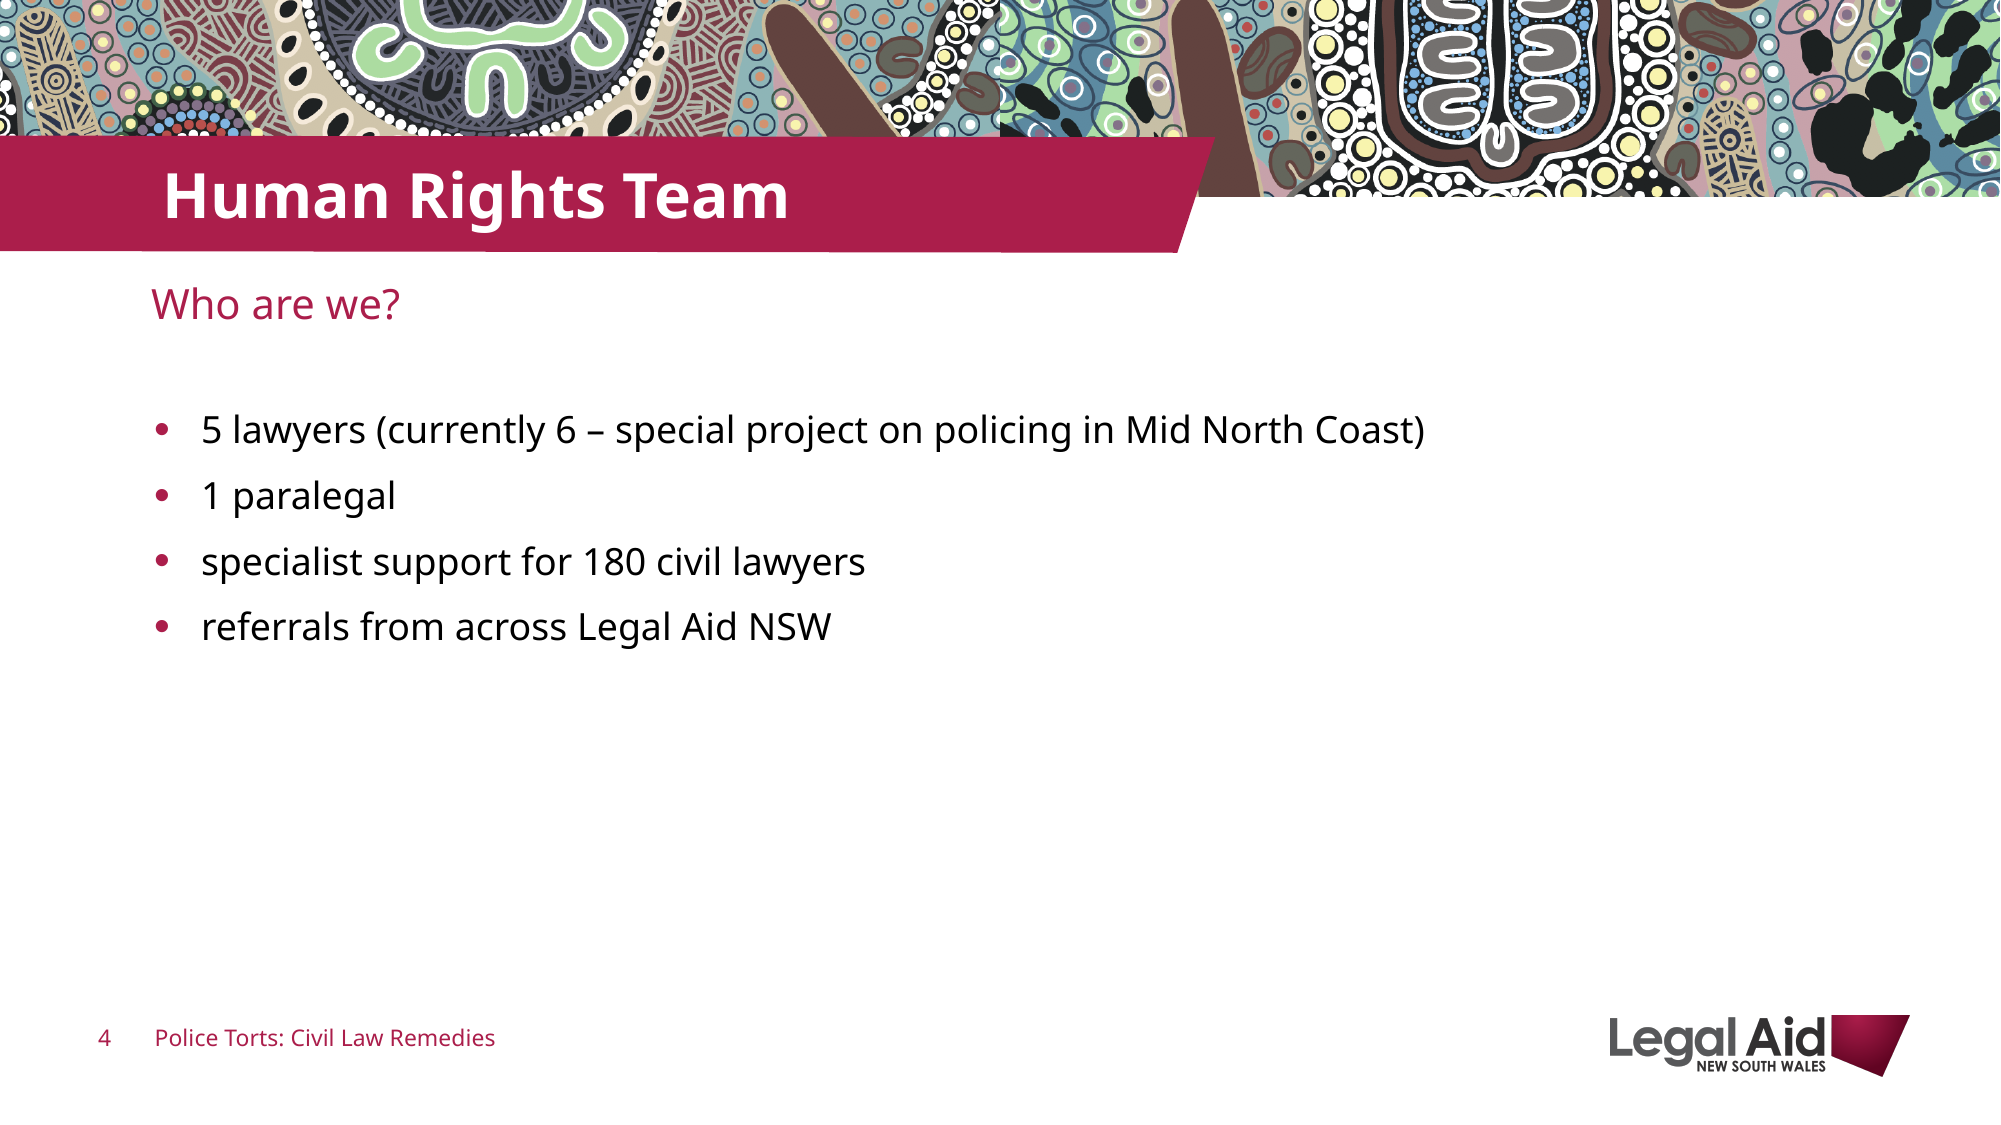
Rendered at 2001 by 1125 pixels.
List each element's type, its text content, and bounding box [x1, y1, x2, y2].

picture [0, 0, 2000, 197]
list 5 lawyers (currently 6 – special project on policing in Mid North Coast) 1 paralegal specialist support for 180 civil lawyers referrals from across Legal Aid NSW [154, 340, 1785, 891]
subtitle Who are we? [151, 268, 1782, 339]
title Human Rights Team [146, 156, 1170, 229]
picture [1610, 1015, 1910, 1077]
footer Police Torts: Civil Law Remedies [154, 1023, 1076, 1077]
